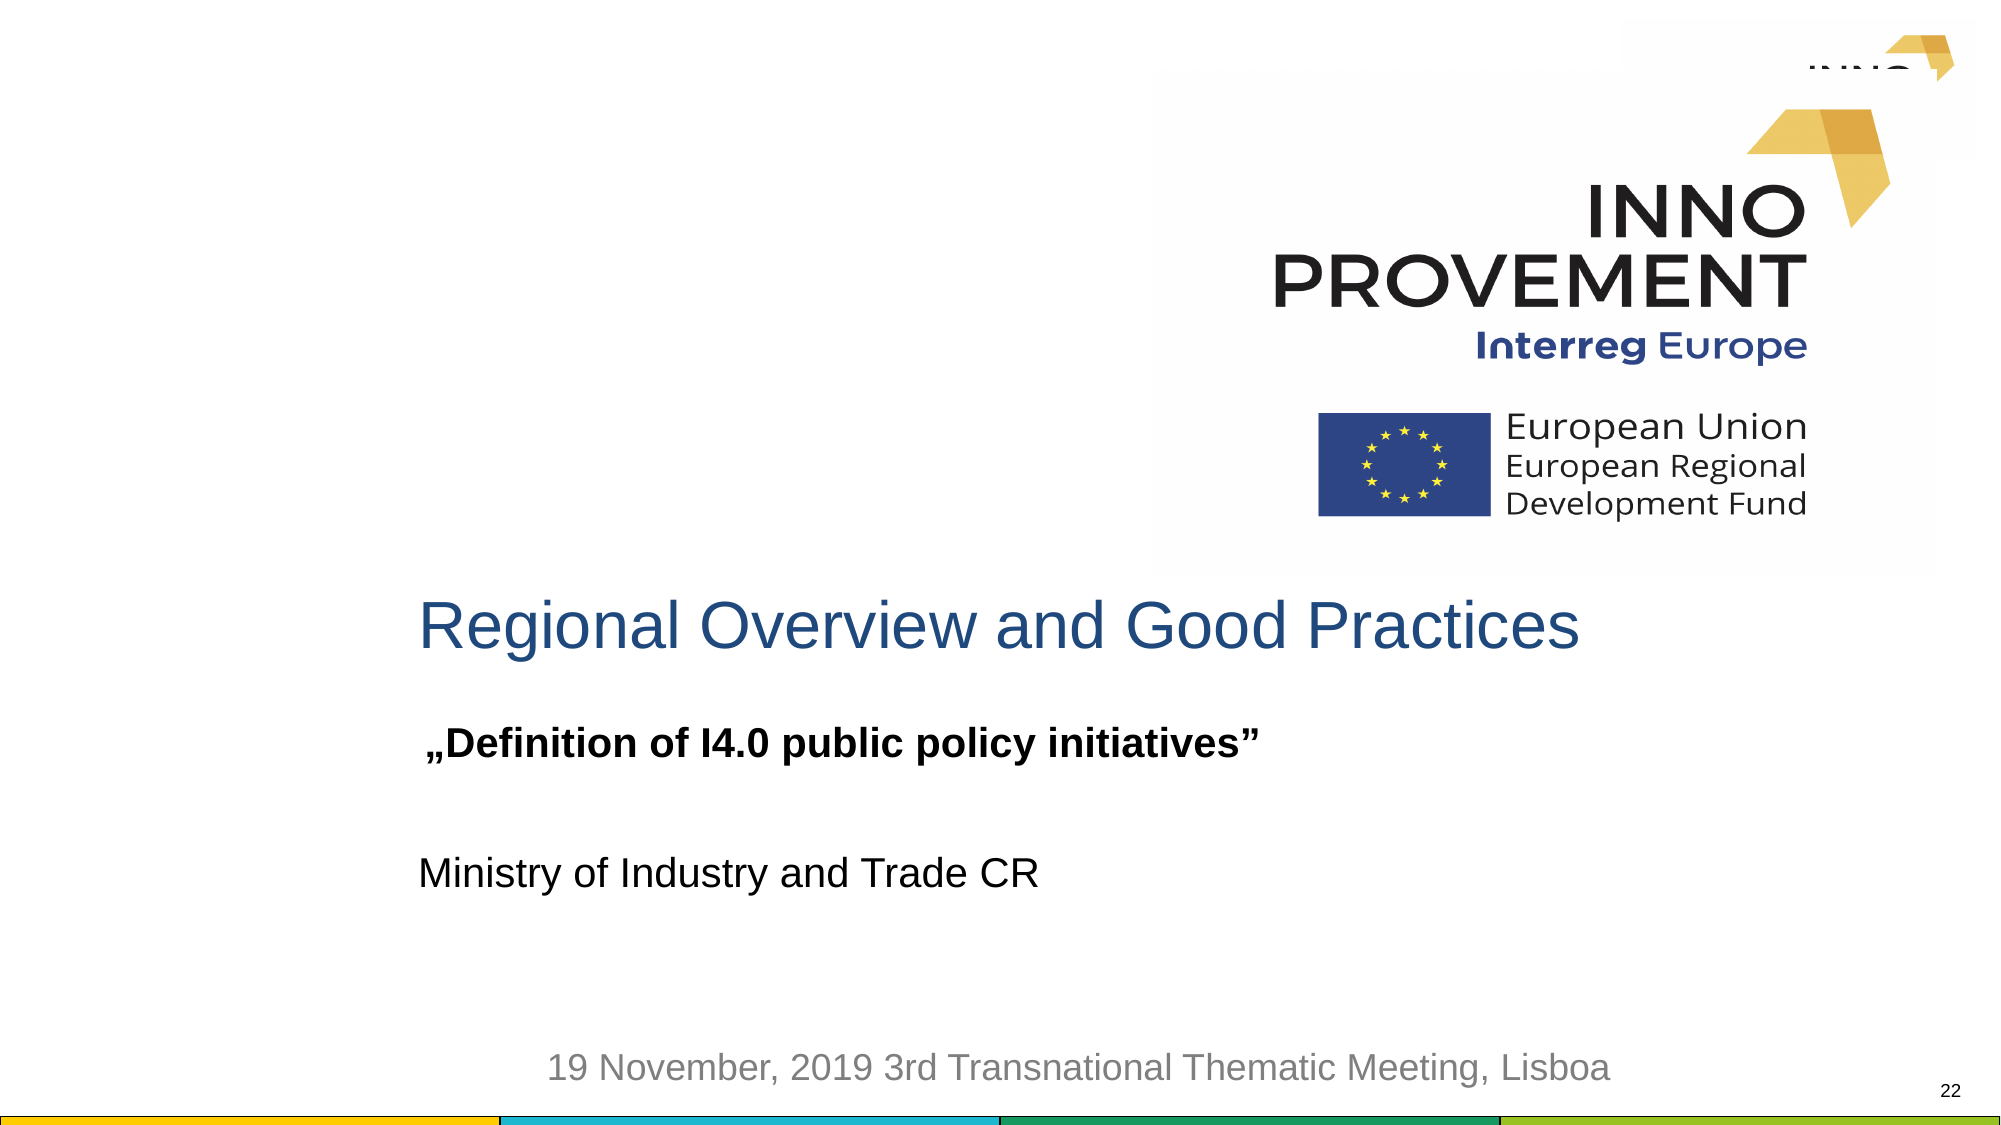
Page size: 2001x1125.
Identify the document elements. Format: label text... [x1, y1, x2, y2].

list „Definition of I4.0 public policy initiatives” [409, 716, 1603, 776]
picture [1153, 19, 1977, 575]
list Ministry of Industry and Trade CR [403, 846, 1597, 882]
list 19 November, 2019 3rd Transnational Thematic Meeting, Lisboa [409, 1035, 1626, 1099]
title Regional Overview and Good Practices [362, 574, 1638, 705]
